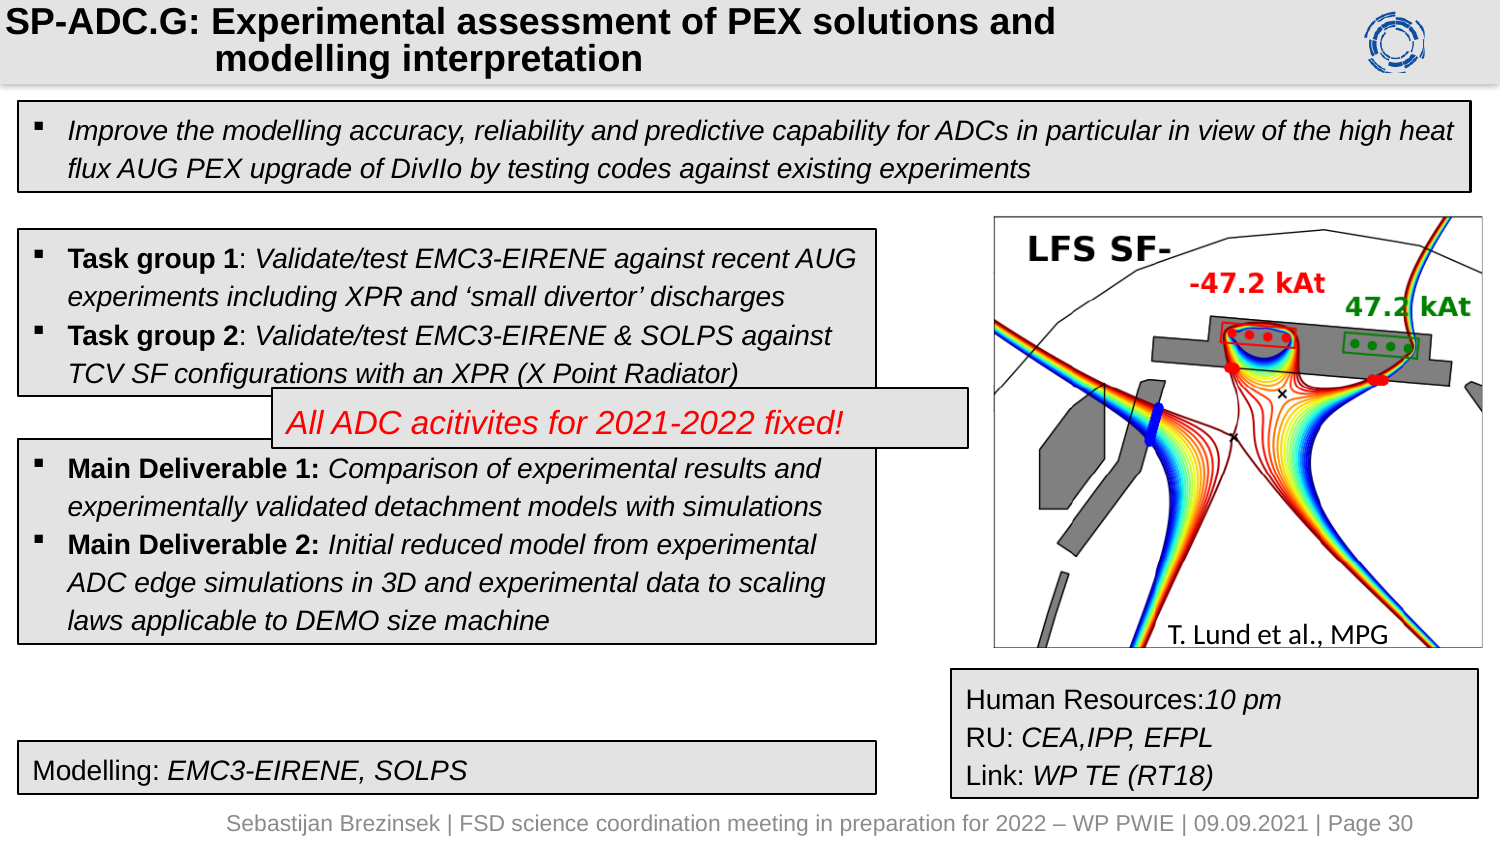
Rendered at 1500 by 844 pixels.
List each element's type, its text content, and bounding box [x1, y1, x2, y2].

footer Sebastijan Brezinsek | FSD science coordination meeting in preparation for 2022 – WP PWIE | 09.09.2021 | Page 30 [76, 805, 1429, 839]
text_box All ADC acitivites for 2021-2022 fixed! [271, 388, 969, 449]
text_box Improve the modelling accuracy, reliability and predictive capability for ADCs in particular in view of the high heat flux AUG PEX upgrade of DivIIo by testing codes against existing experiments [17, 100, 1471, 192]
text_box Main Deliverable 1: Comparison of experimental results and experimentally validated detachment models with simulations Main Deliverable 2: Initial reduced model from experimental ADC edge simulations in 3D and experimental data to scaling laws applicable to DEMO size machine [17, 438, 876, 644]
picture [993, 213, 1483, 648]
text_box Human Resources:10 pm RU: CEA,IPP, EFPL Link: WP TE (RT18) [950, 669, 1479, 799]
text_box Task group 1: Validate/test EMC3-EIRENE against recent AUG experiments including XPR and ‘small divertor’ discharges Task group 2: Validate/test EMC3-EIRENE & SOLPS against TCV SF configurations with an XPR (X Point Radiator) [17, 229, 876, 397]
text_box Modelling: EMC3-EIRENE, SOLPS [17, 740, 876, 794]
title SP-ADC.G: Experimental assessment of PEX solutions and modelling interpretation [0, 13, 1228, 70]
